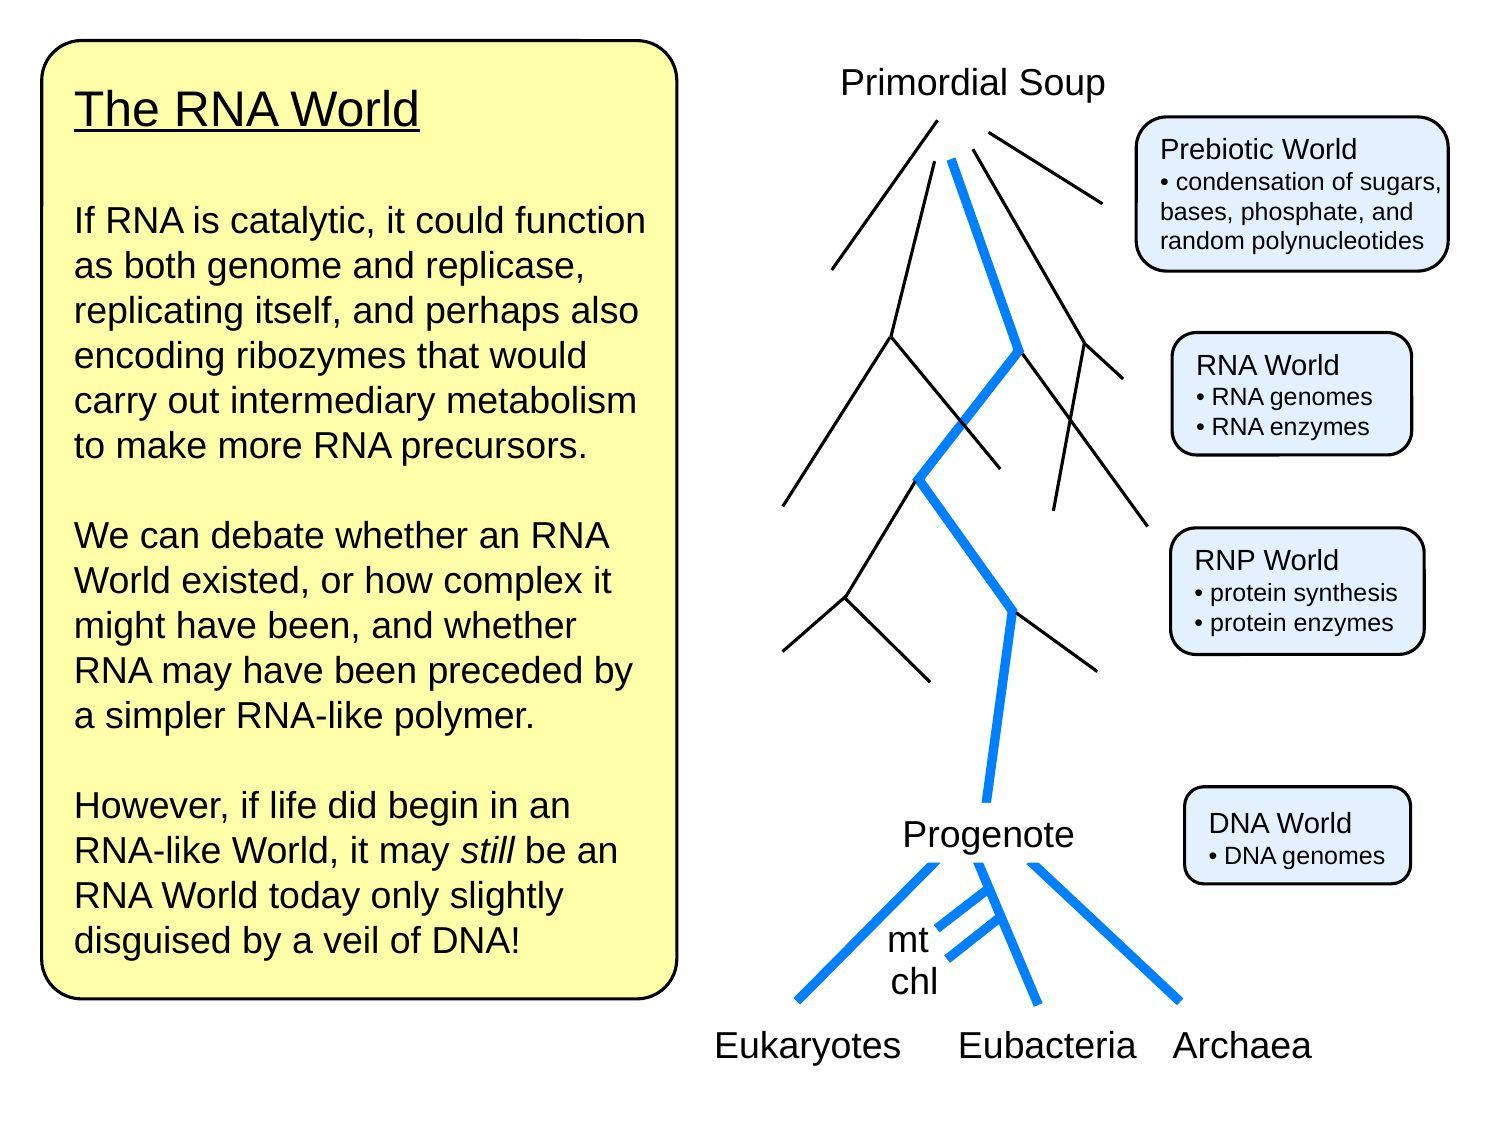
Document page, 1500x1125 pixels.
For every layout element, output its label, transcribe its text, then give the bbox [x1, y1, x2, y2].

text_box Eukaryotes [699, 1013, 943, 1073]
text_box RNA World • RNA genomes • RNA enzymes [1181, 338, 1475, 449]
text_box [1149, 116, 1435, 122]
text_box Prebiotic World • condensation of sugars, bases, phosphate, and random polynucleotides [1145, 122, 1491, 263]
text_box [1170, 534, 1420, 655]
text_box Progenote [887, 802, 1105, 863]
text_box [1146, 263, 1439, 272]
text_box Primordial Soup [825, 50, 1171, 110]
text_box [1172, 332, 1404, 455]
text_box RNP World • protein synthesis • protein enzymes [1179, 533, 1474, 644]
text_box Archaea [1158, 1013, 1374, 1073]
text_box [1136, 126, 1145, 263]
text_box [1184, 786, 1409, 884]
text_box mt [872, 908, 953, 968]
text_box [41, 40, 676, 999]
text_box The RNA World If RNA is catalytic, it could function as both genome and replicase, replicating itself, and perhaps also encoding ribozymes that would carry out intermediary metabolism to make more RNA precursors. We can debate whether an RNA World existed, or how complex it might have been, and whether RNA may have been preceded by a simpler RNA-like polymer. However, if life did begin in an RNA-like World, it may still be an RNA World today only slightly disguised by a veil of DNA! [59, 68, 677, 969]
text_box chl [875, 949, 1002, 1010]
text_box [1180, 527, 1415, 533]
text_box DNA World • DNA genomes [1193, 797, 1488, 878]
text_box Eubacteria [943, 1013, 1158, 1073]
